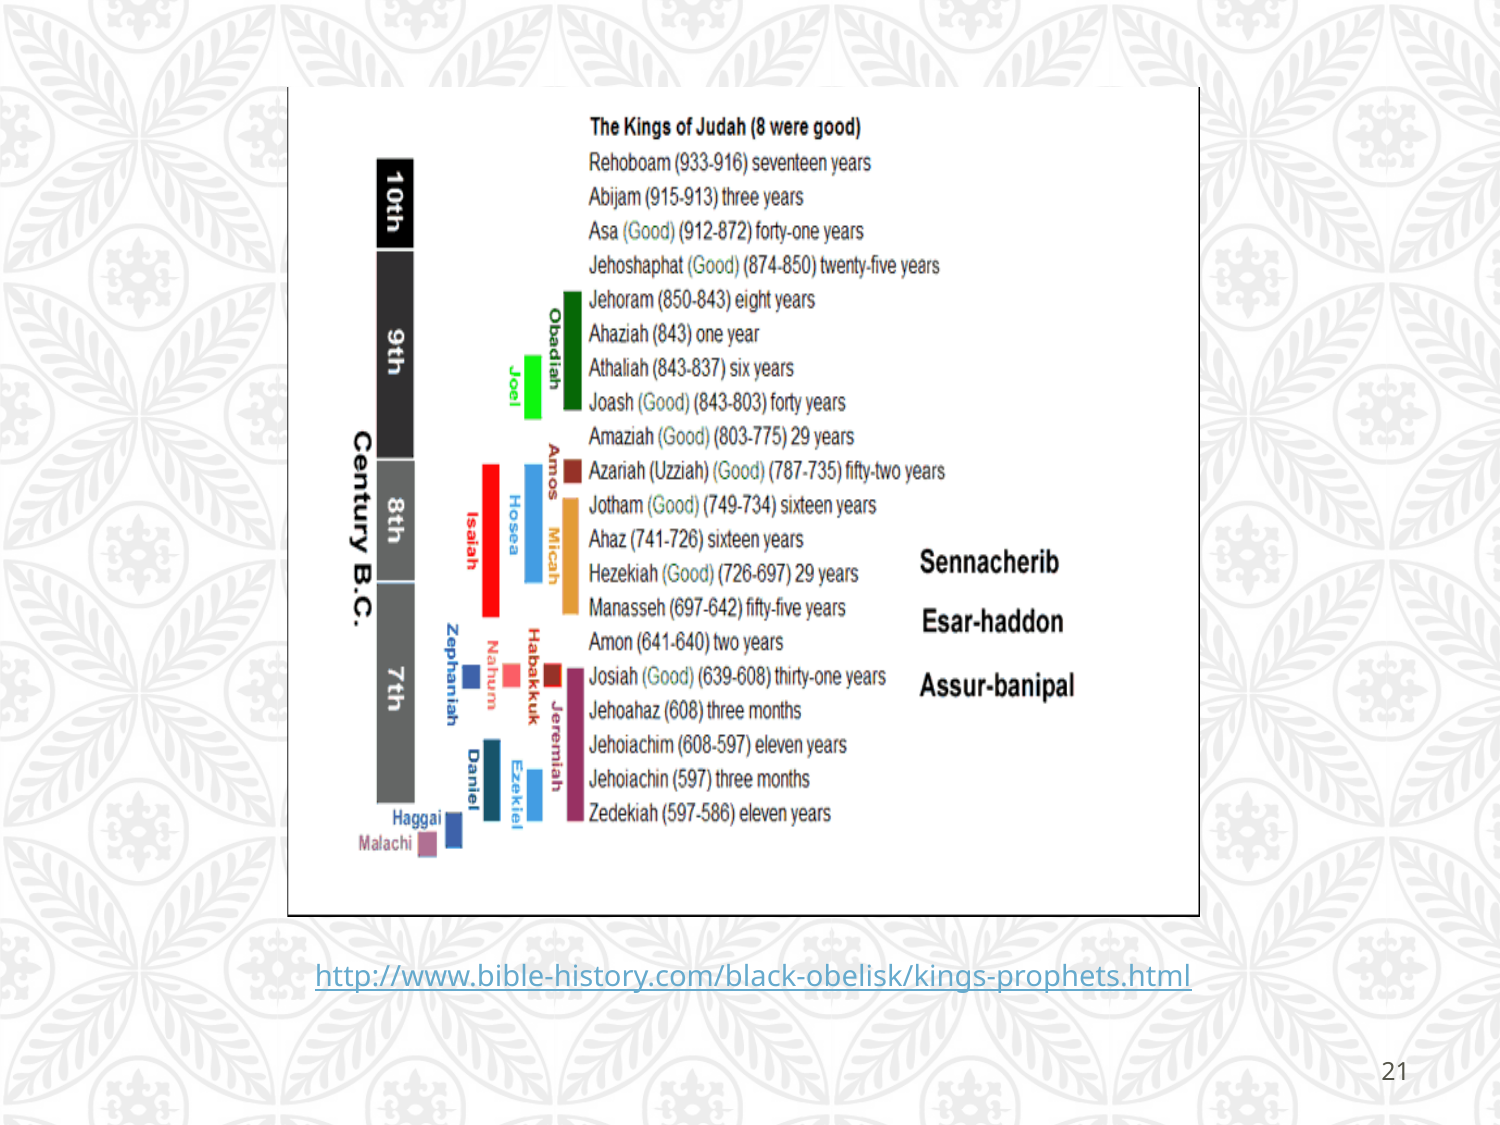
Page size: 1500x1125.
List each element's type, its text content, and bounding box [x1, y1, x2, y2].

slide_number 21 [1074, 1042, 1425, 1103]
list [287, 87, 1201, 917]
text_box http://www.bible-history.com/black-obelisk/kings-prophets.html [299, 950, 1255, 1040]
